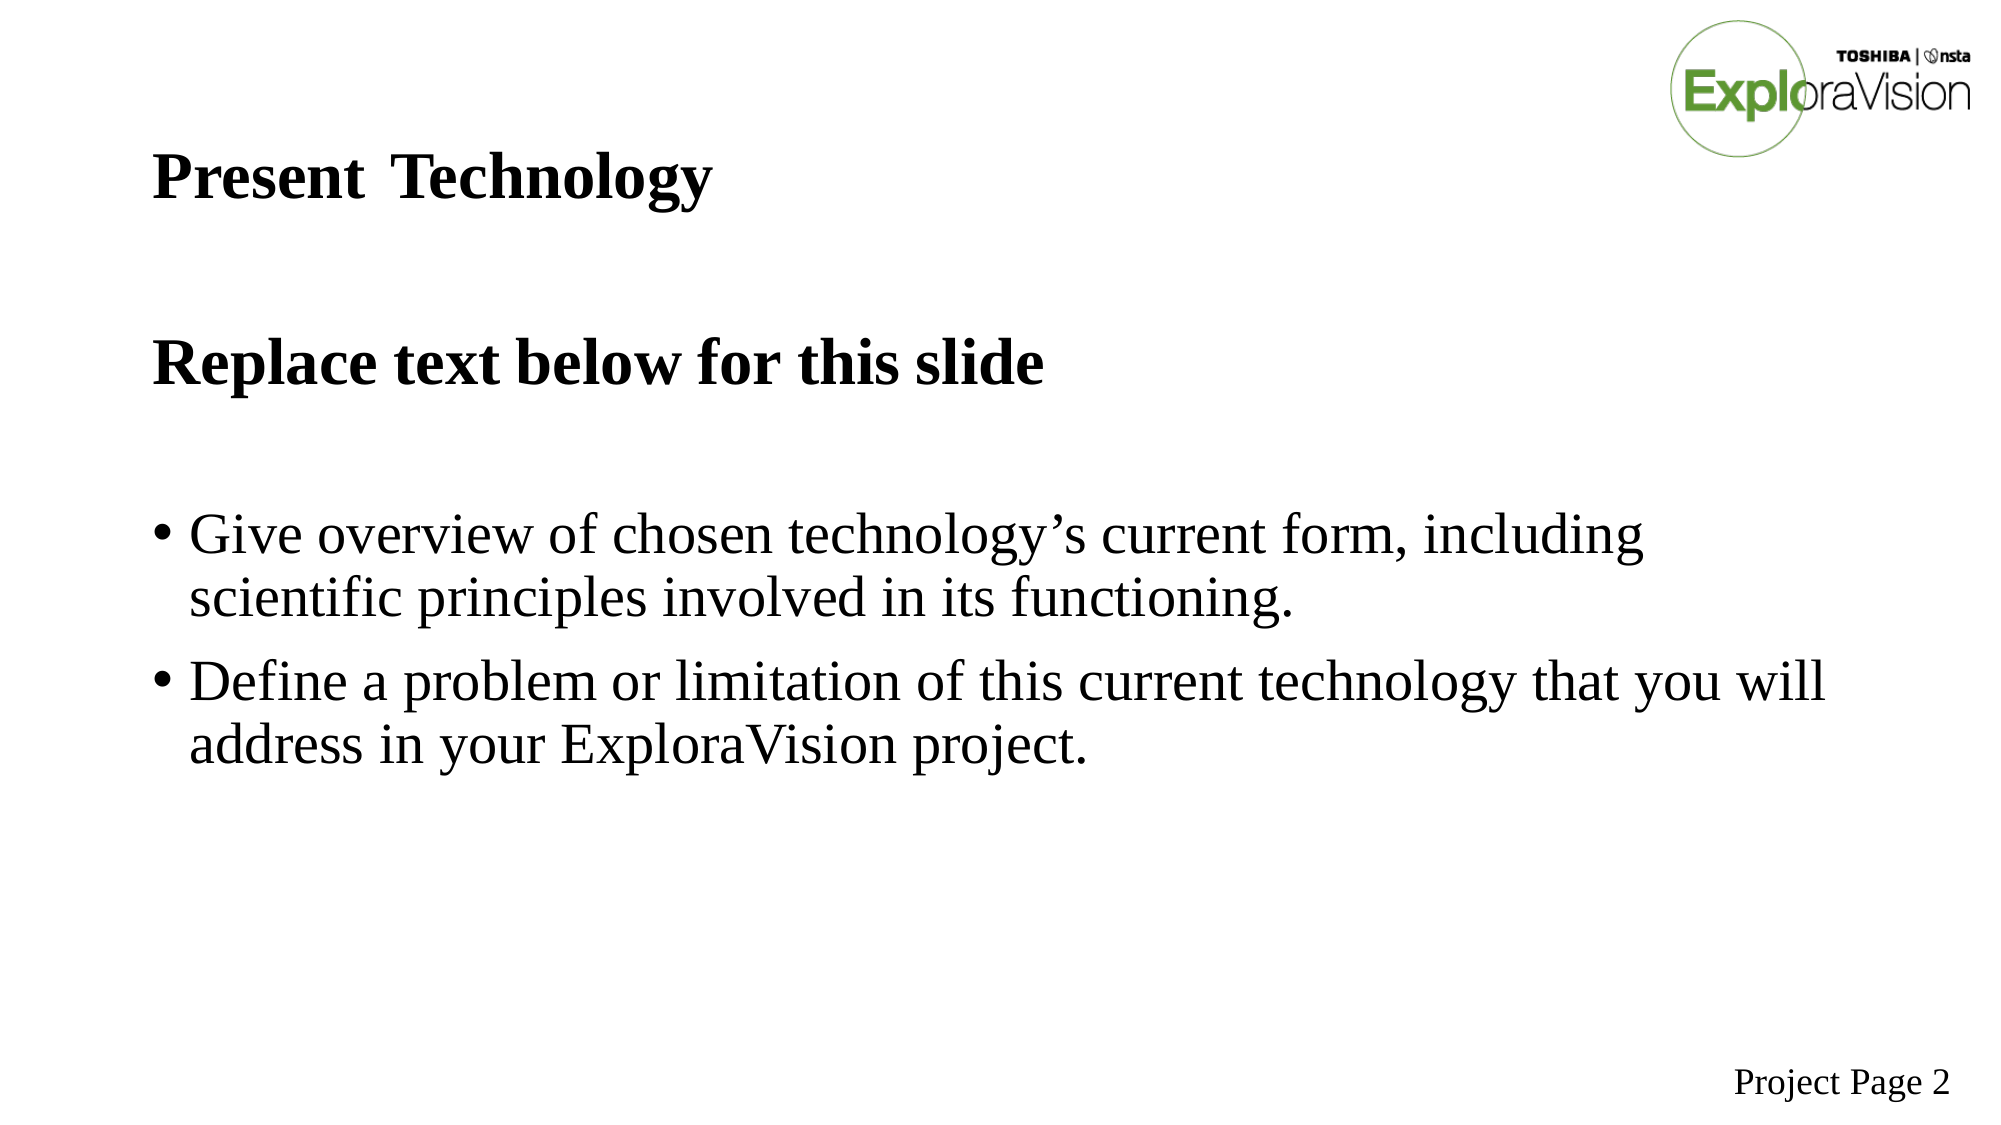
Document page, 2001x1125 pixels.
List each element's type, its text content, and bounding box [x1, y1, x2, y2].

picture [1670, 20, 1971, 158]
list Replace text below for this slide Give overview of chosen technology’s current form, including scientific principles involved in its functioning. Define a problem or limitation of this current technology that you will address in your ExploraVision project. [137, 319, 1863, 1033]
title Present Technology [137, 59, 1863, 278]
text_box Project Page 2 [1511, 1049, 1966, 1110]
